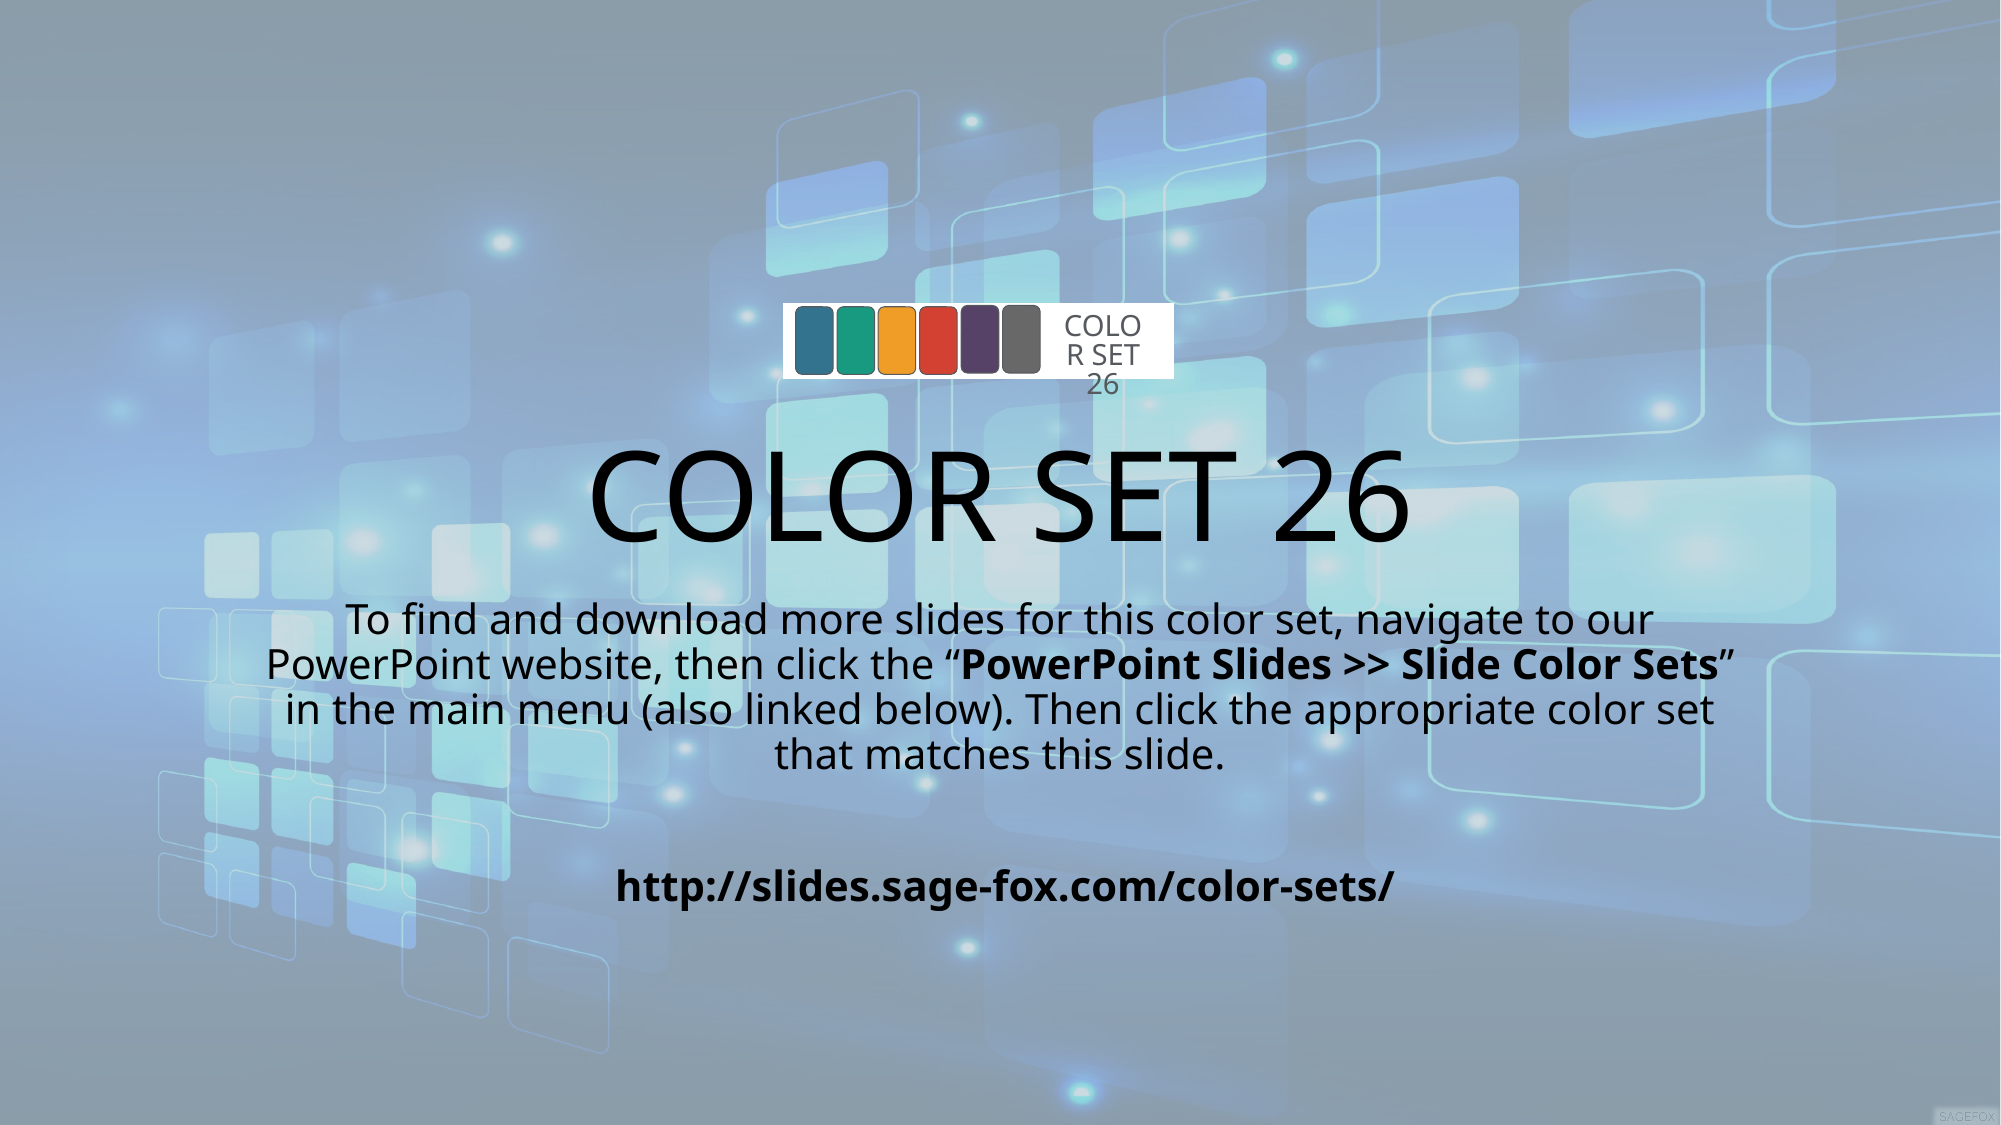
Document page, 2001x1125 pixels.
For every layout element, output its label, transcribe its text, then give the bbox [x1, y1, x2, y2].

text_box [783, 303, 1174, 380]
title COLOR SET 26 [249, 184, 1750, 576]
subtitle To find and download more slides for this color set, navigate to our PowerPoint website, then click the “PowerPoint Slides >> Slide Color Sets” in the main menu (also linked below). Then click the appropriate color set that matches this slide. http://slides.sage-fox.com/color-sets/ [249, 590, 1750, 863]
